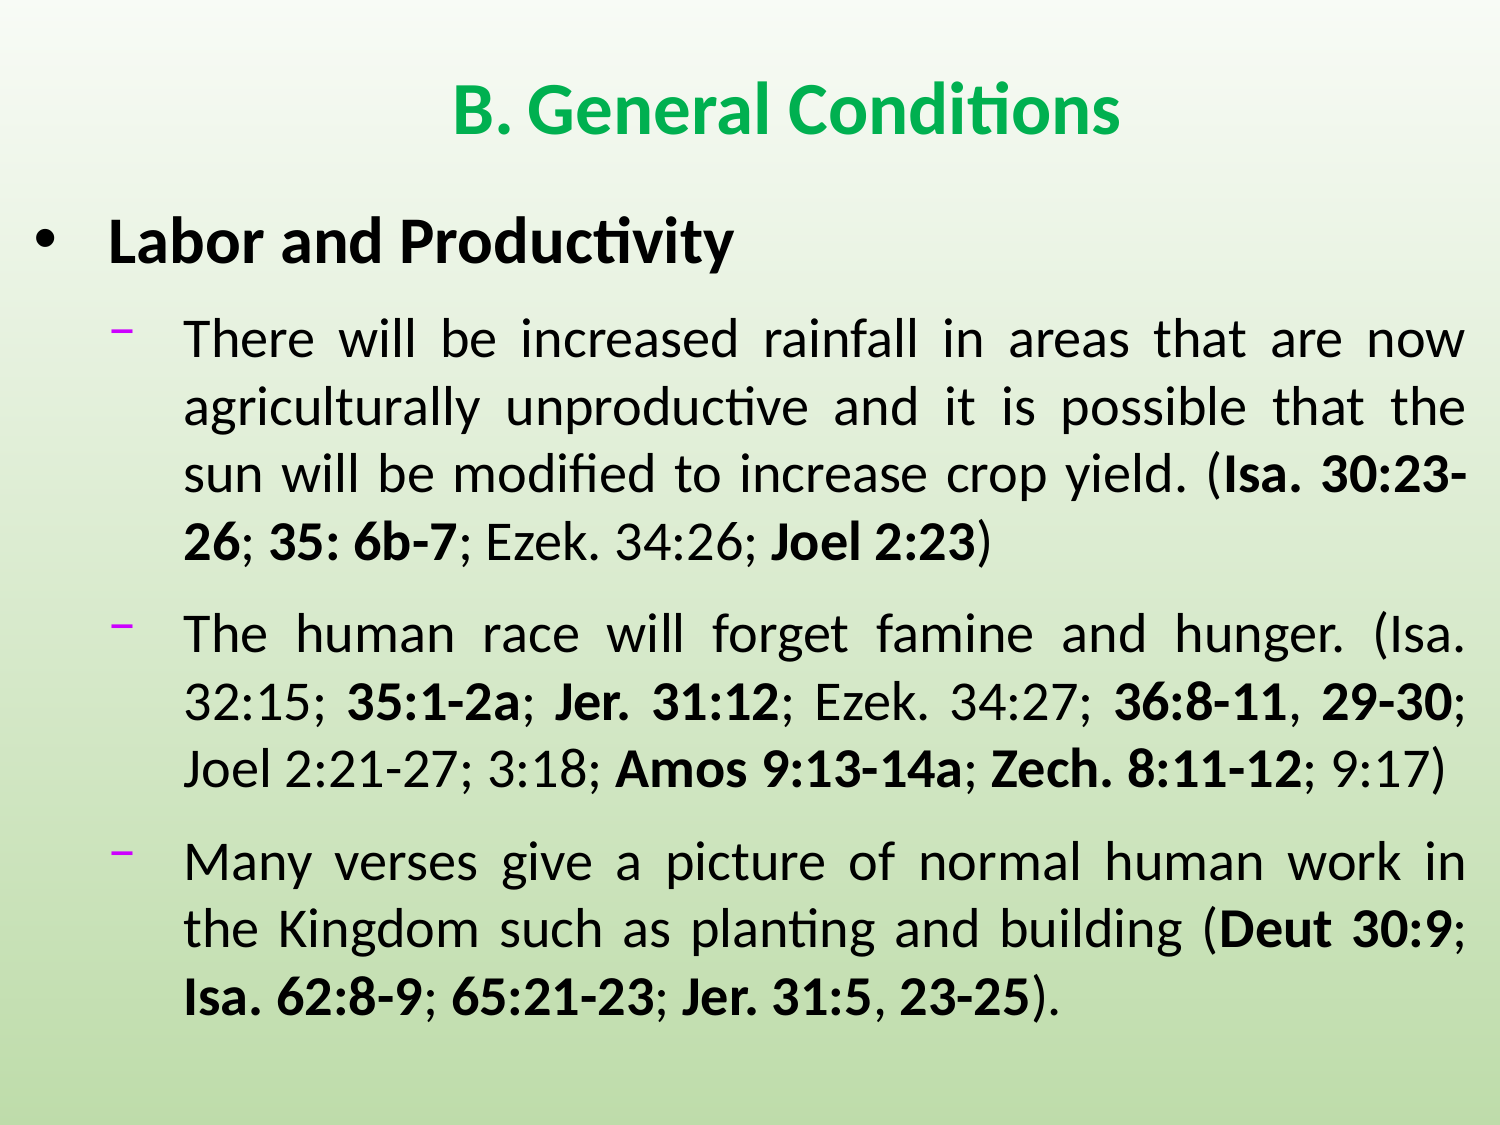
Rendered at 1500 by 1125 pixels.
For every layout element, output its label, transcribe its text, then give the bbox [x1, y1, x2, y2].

title General Conditions [103, 30, 1397, 178]
list Labor and Productivity There will be increased rainfall in areas that are now agriculturally unproductive and it is possible that the sun will be modified to increase crop yield. (Isa. 30:23-26; 35: 6b-7; Ezek. 34:26; Joel 2:23) The human race will forget famine and hunger. (Isa. 32:15; 35:1-2a; Jer. 31:12; Ezek. 34:27; 36:8-11, 29-30; Joel 2:21-27; 3:18; Amos 9:13-14a; Zech. 8:11-12; 9:17) Many verses give a picture of normal human work in the Kingdom such as planting and building (Deut 30:9; Isa. 62:8-9; 65:21-23; Jer. 31:5, 23-25). [18, 189, 1483, 1085]
